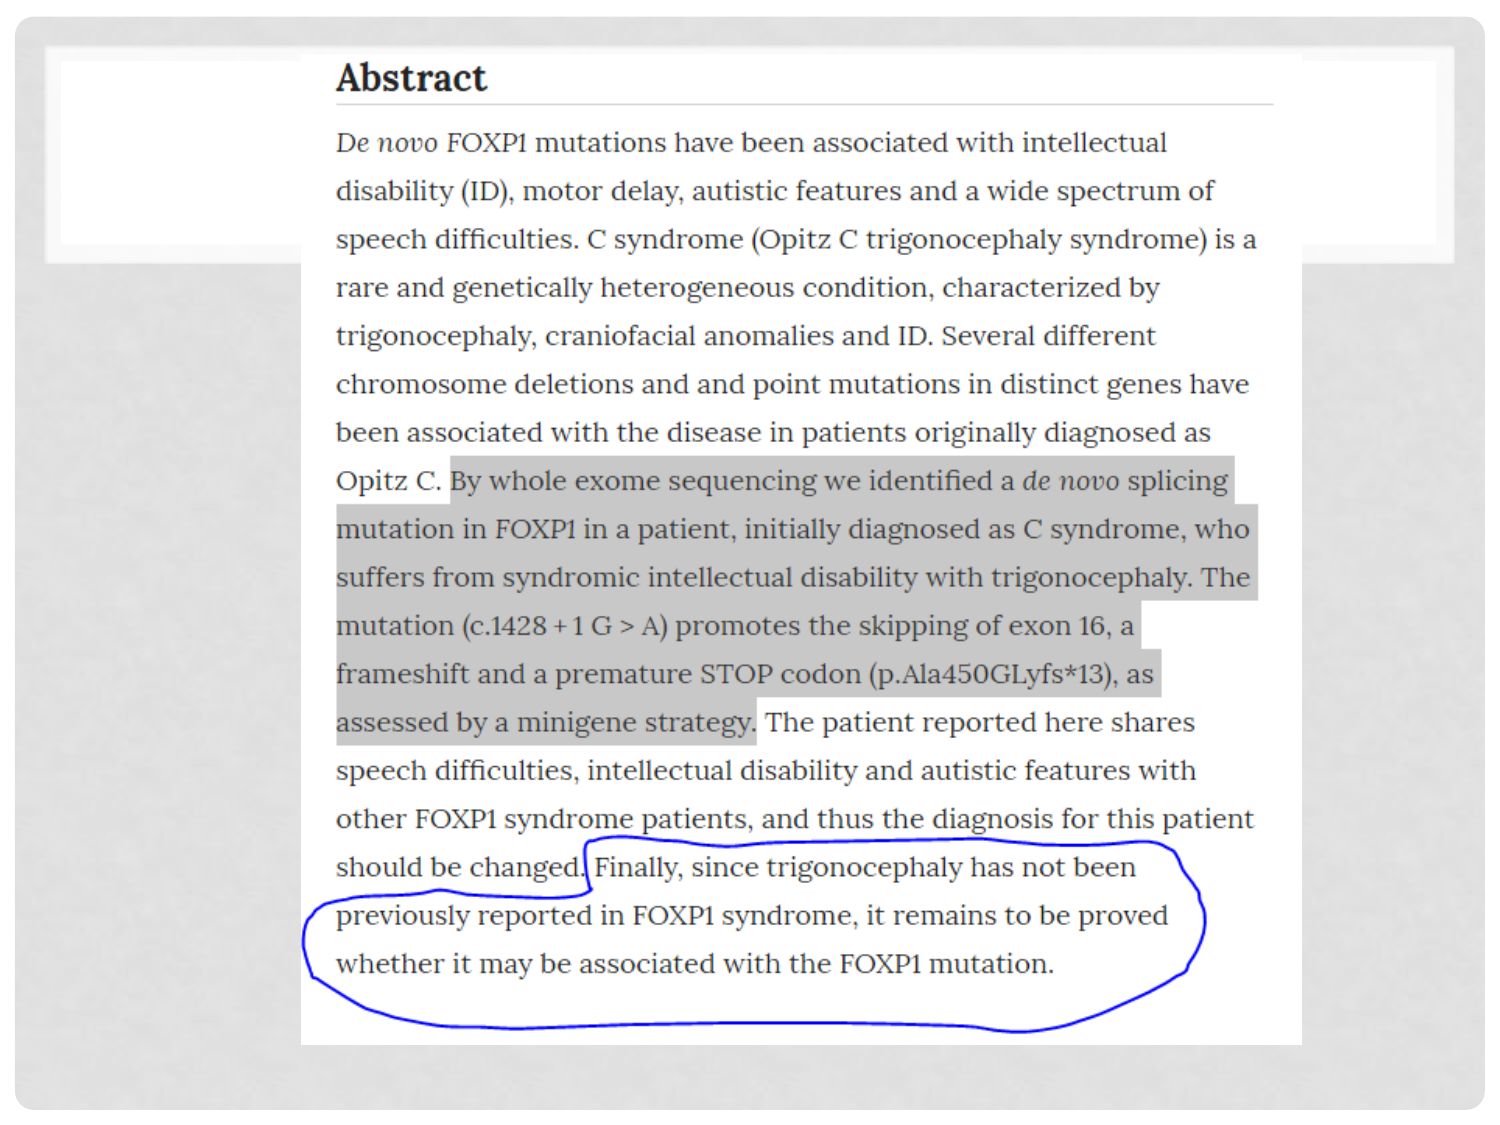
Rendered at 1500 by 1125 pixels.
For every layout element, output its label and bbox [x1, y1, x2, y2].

list [300, 54, 1302, 1045]
